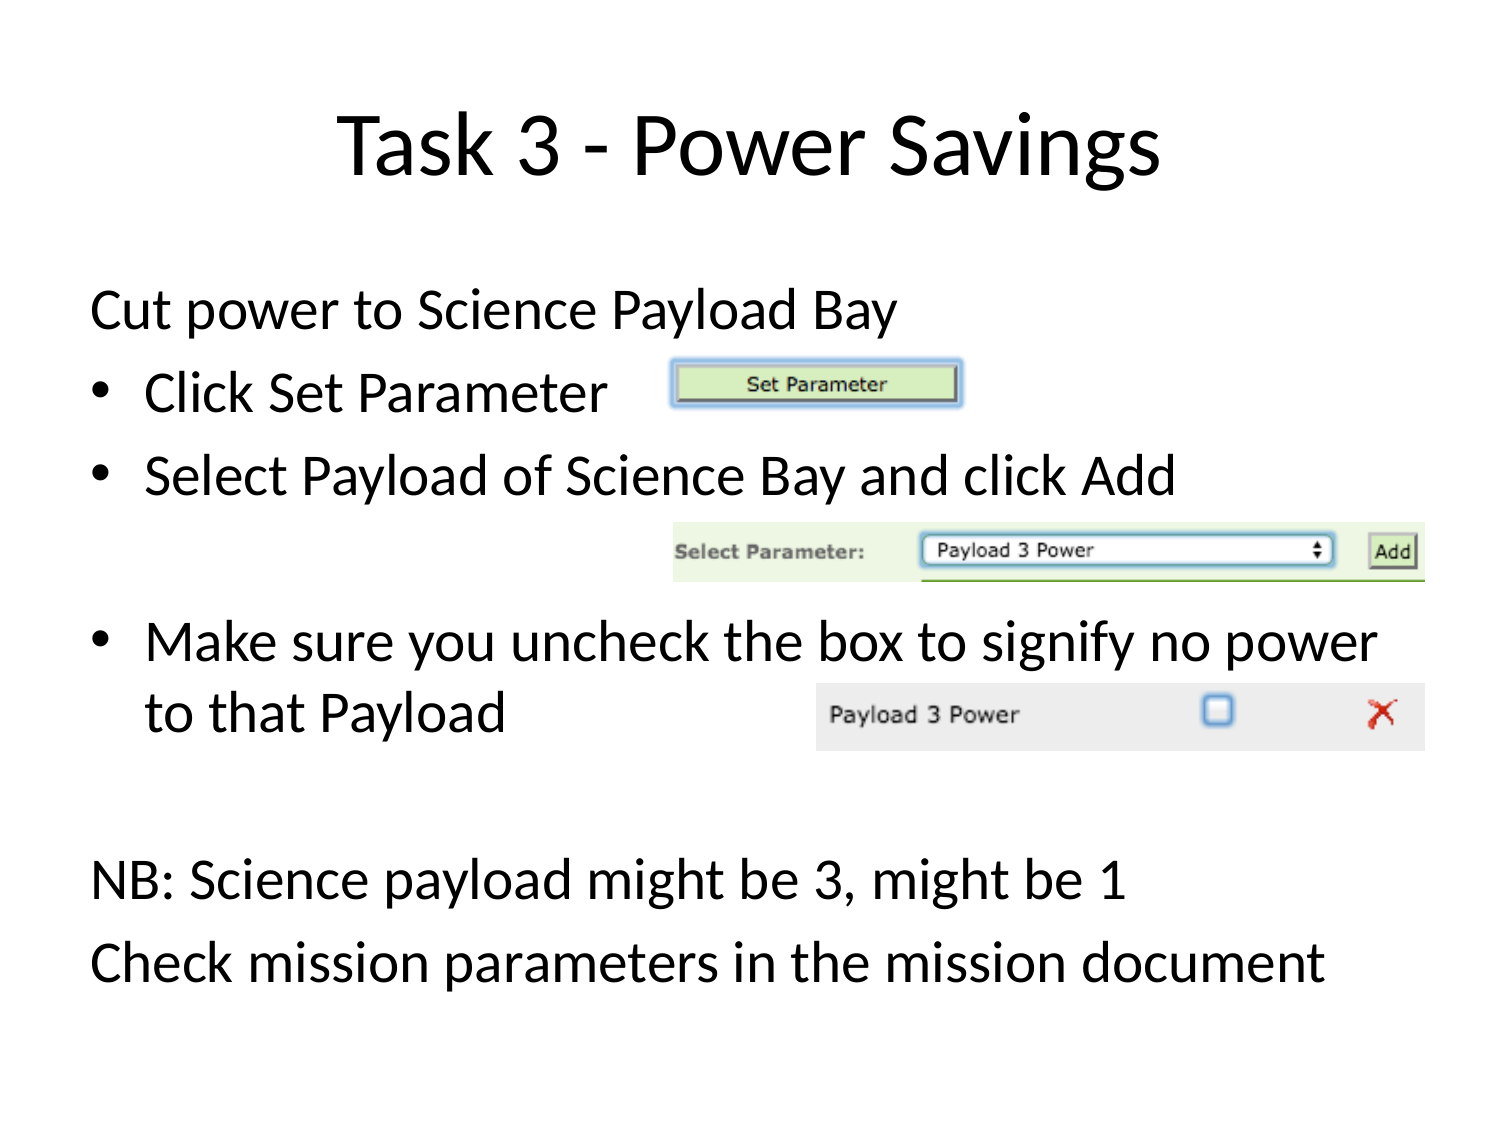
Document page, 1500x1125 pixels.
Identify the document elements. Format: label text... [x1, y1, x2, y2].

picture [661, 352, 972, 417]
title Task 3 - Power Savings [75, 45, 1425, 233]
list Cut power to Science Payload Bay Click Set Parameter Select Payload of Science Bay and click Add Make sure you uncheck the box to signify no power to that Payload NB: Science payload might be 3, might be 1 Check mission parameters in the mission document [75, 262, 1425, 1005]
picture [816, 683, 1426, 751]
picture [673, 522, 1426, 582]
